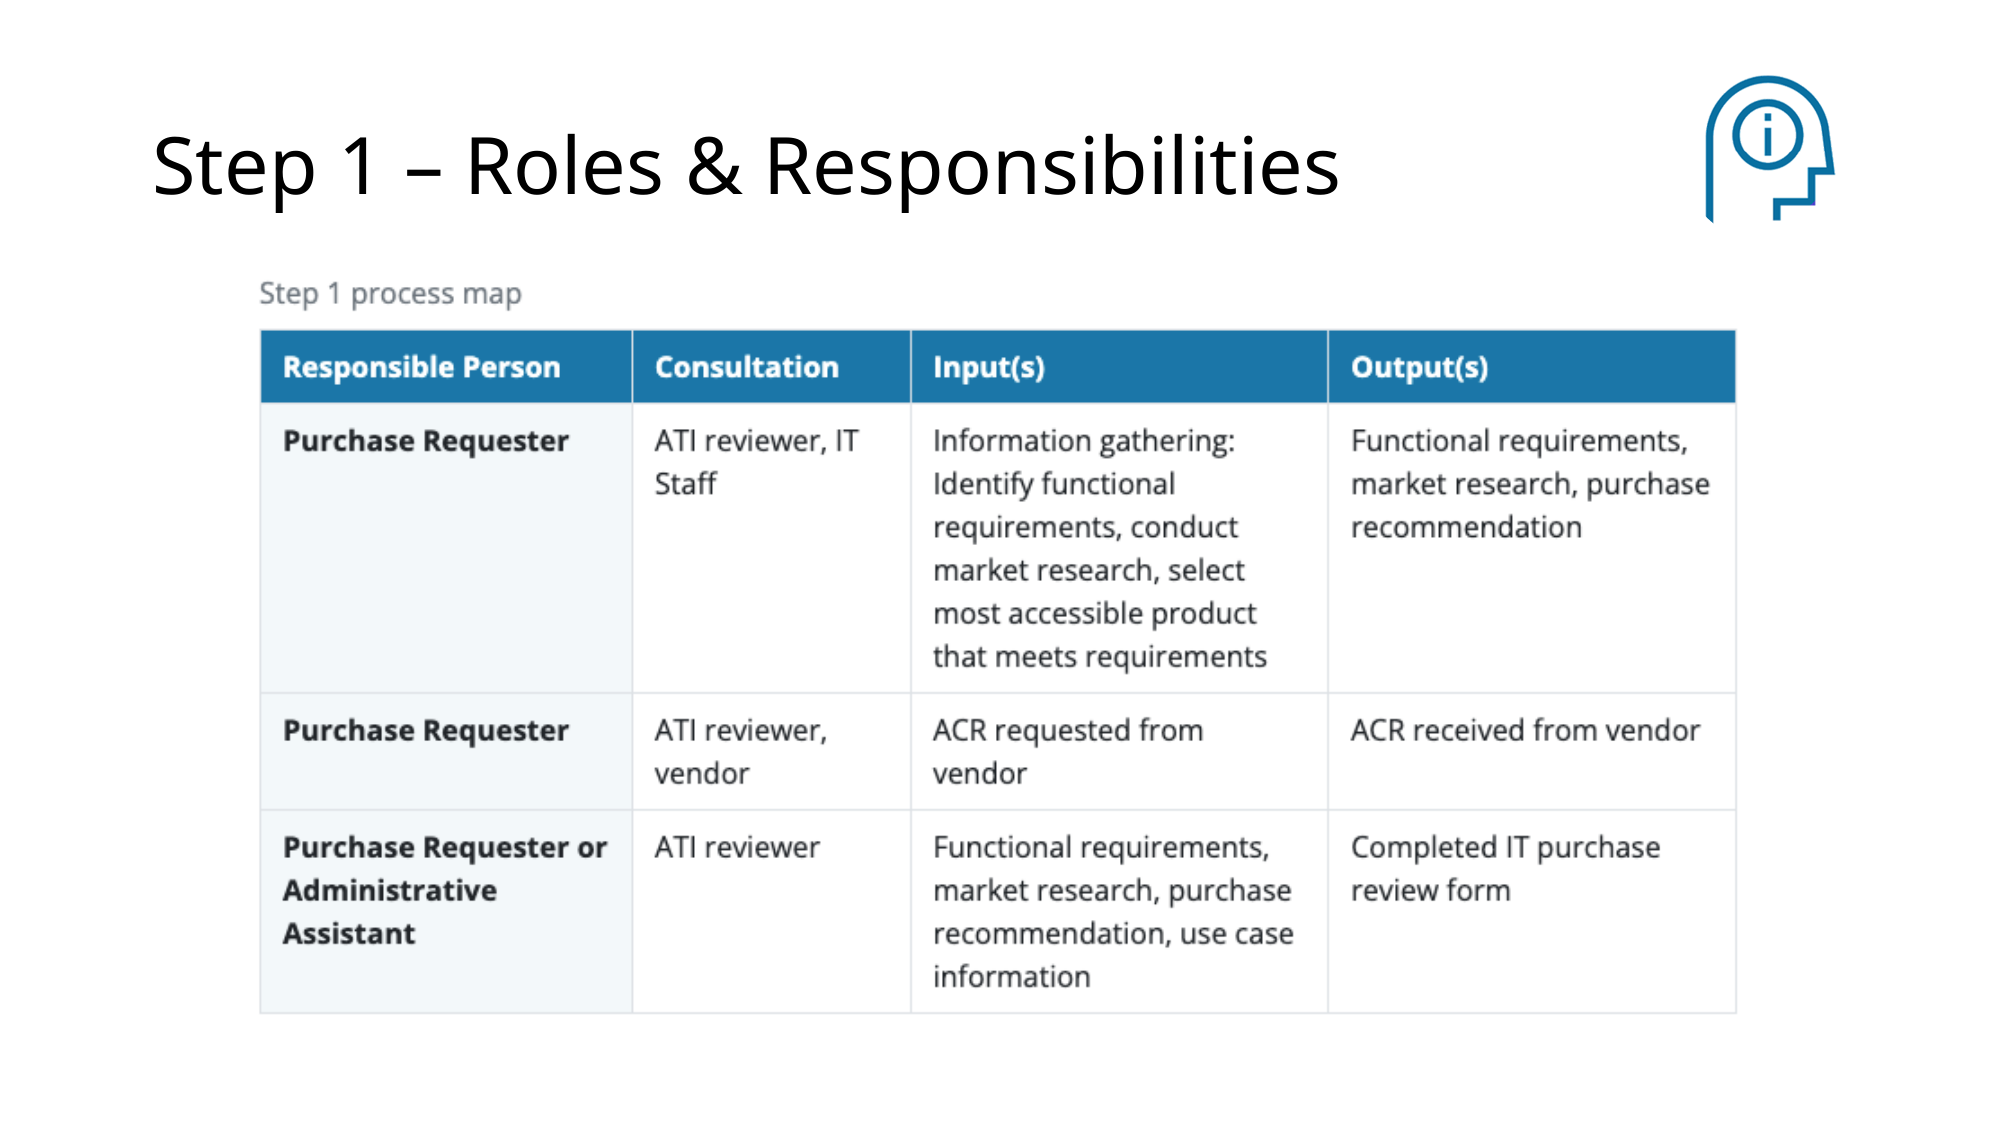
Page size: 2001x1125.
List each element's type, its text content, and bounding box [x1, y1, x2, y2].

title Step 1 – Roles & Responsibilities [137, 59, 1863, 278]
text_box [1676, 58, 1864, 246]
picture [249, 277, 1750, 1027]
